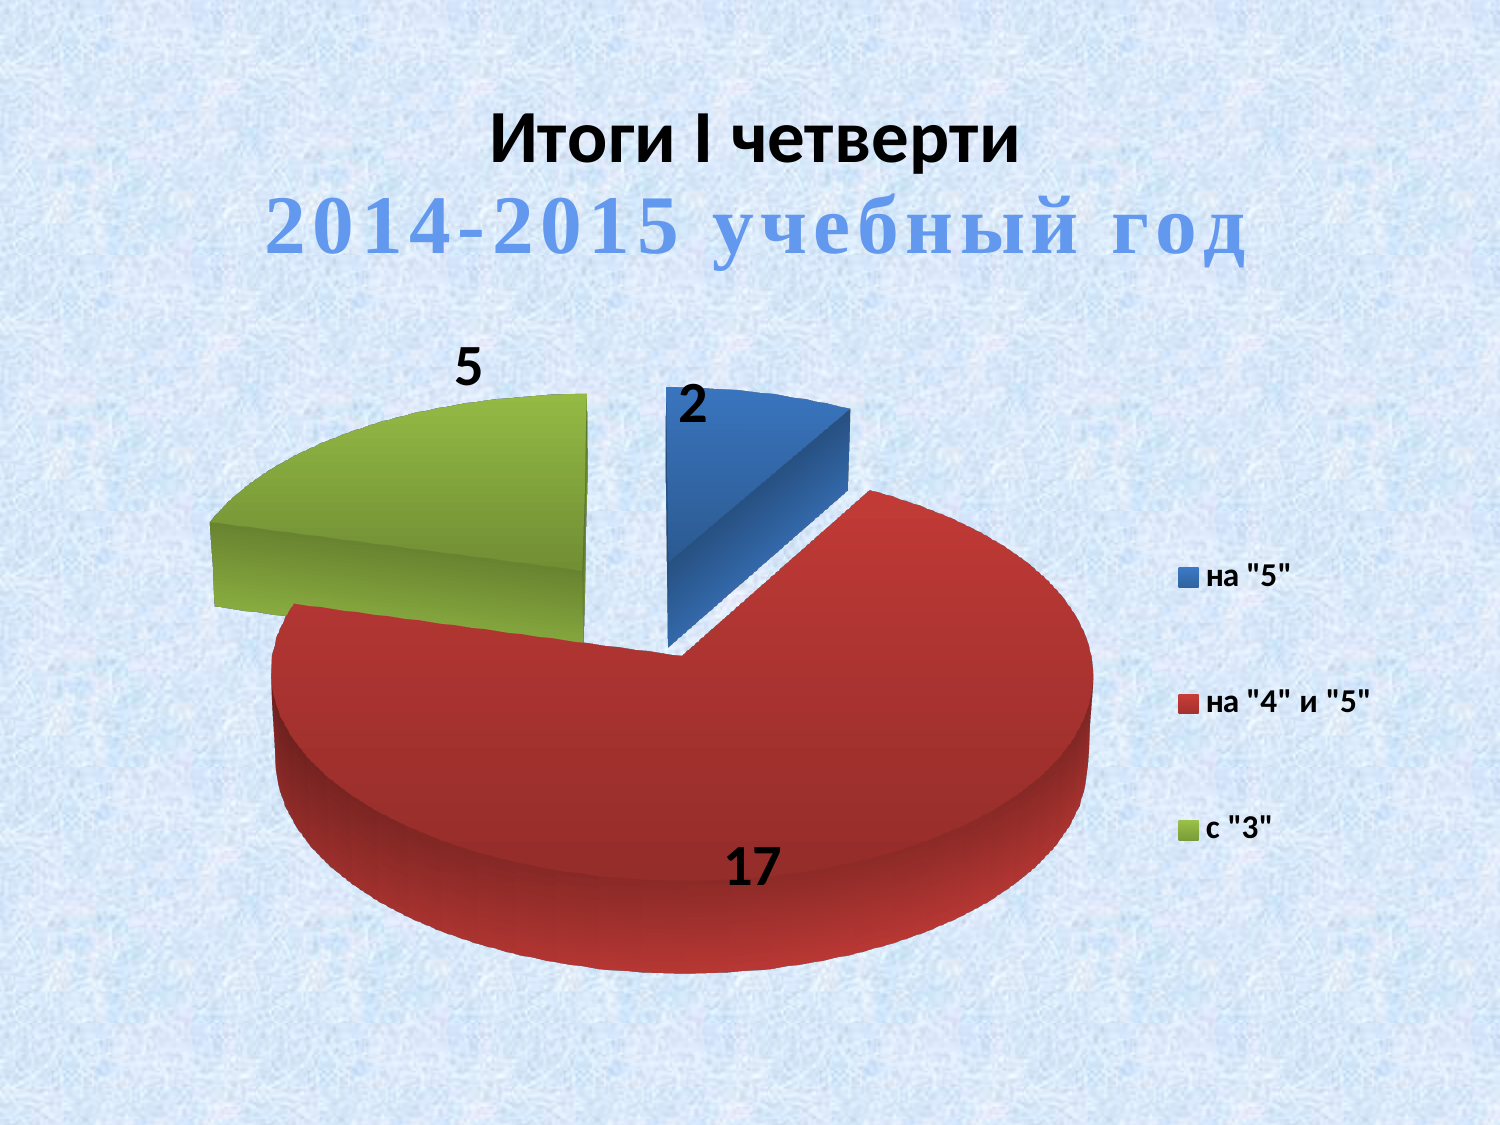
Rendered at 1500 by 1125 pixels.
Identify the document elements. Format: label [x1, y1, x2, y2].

chart [52, 54, 1459, 1107]
picture [0, 0, 1500, 1125]
